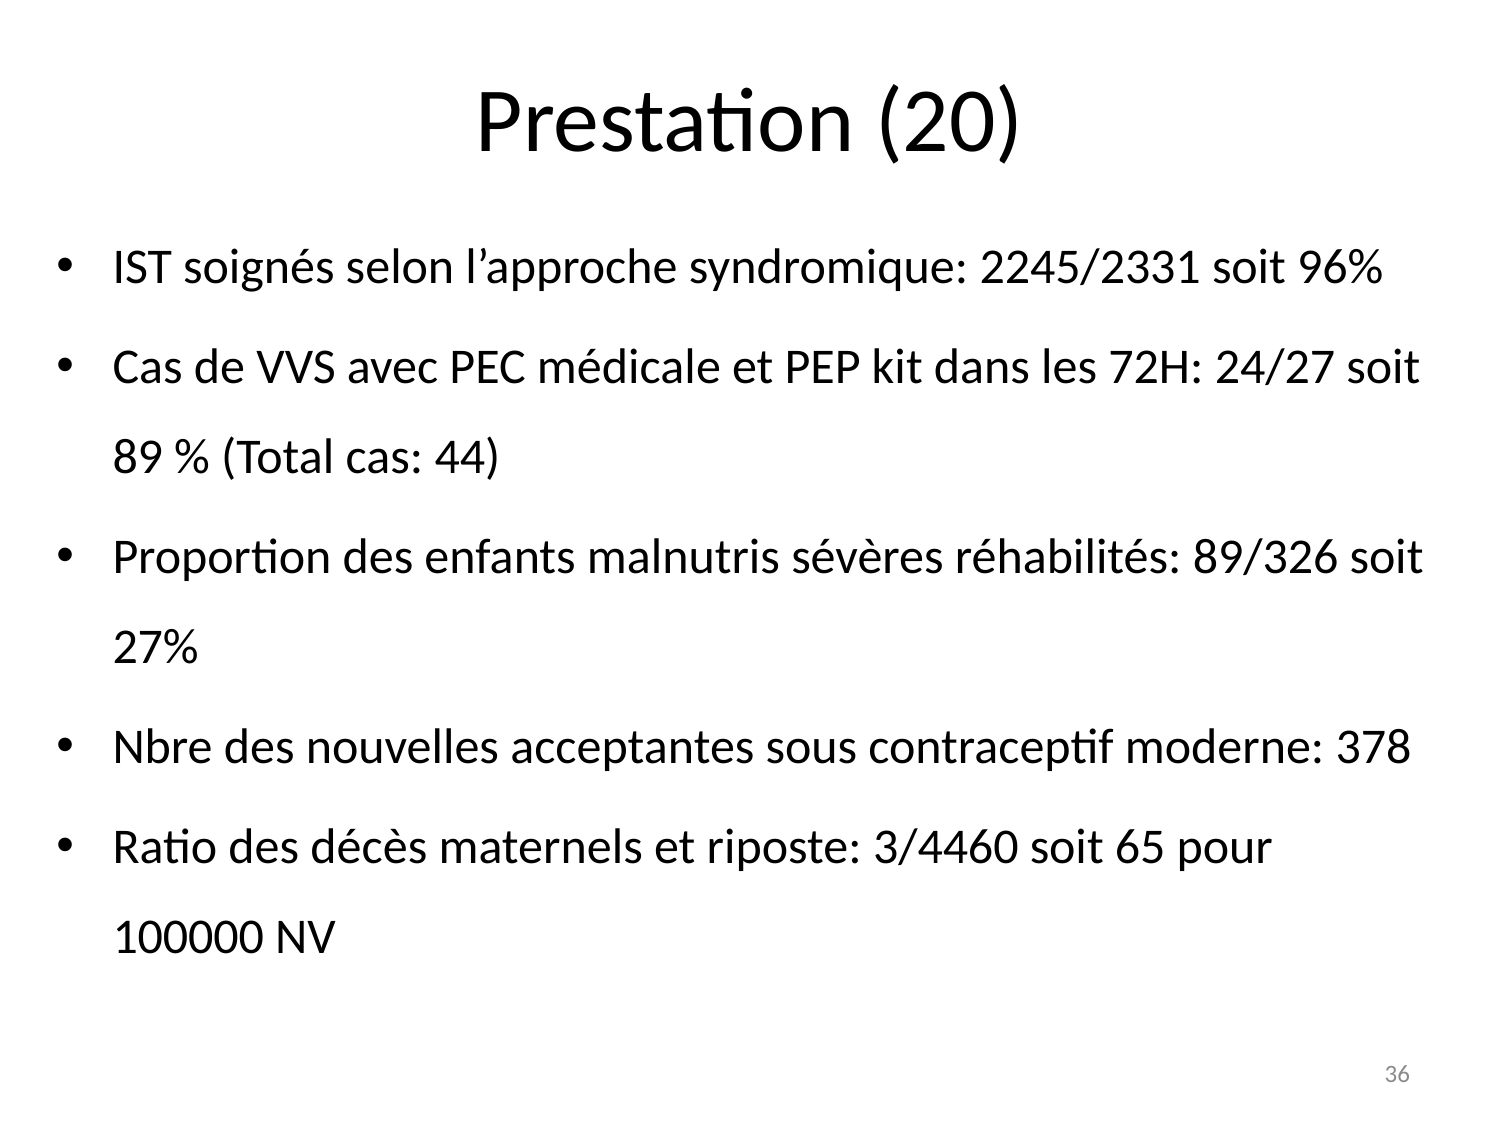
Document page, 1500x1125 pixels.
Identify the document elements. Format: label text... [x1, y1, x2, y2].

title Prestation (20) [75, 45, 1425, 185]
slide_number 36 [1074, 1042, 1425, 1103]
list IST soignés selon l’approche syndromique: 2245/2331 soit 96% Cas de VVS avec PEC médicale et PEP kit dans les 72H: 24/27 soit 89 % (Total cas: 44) Proportion des enfants malnutris sévères réhabilités: 89/326 soit 27% Nbre des nouvelles acceptantes sous contraceptif moderne: 378 Ratio des décès maternels et riposte: 3/4460 soit 65 pour 100000 NV [41, 196, 1447, 1125]
